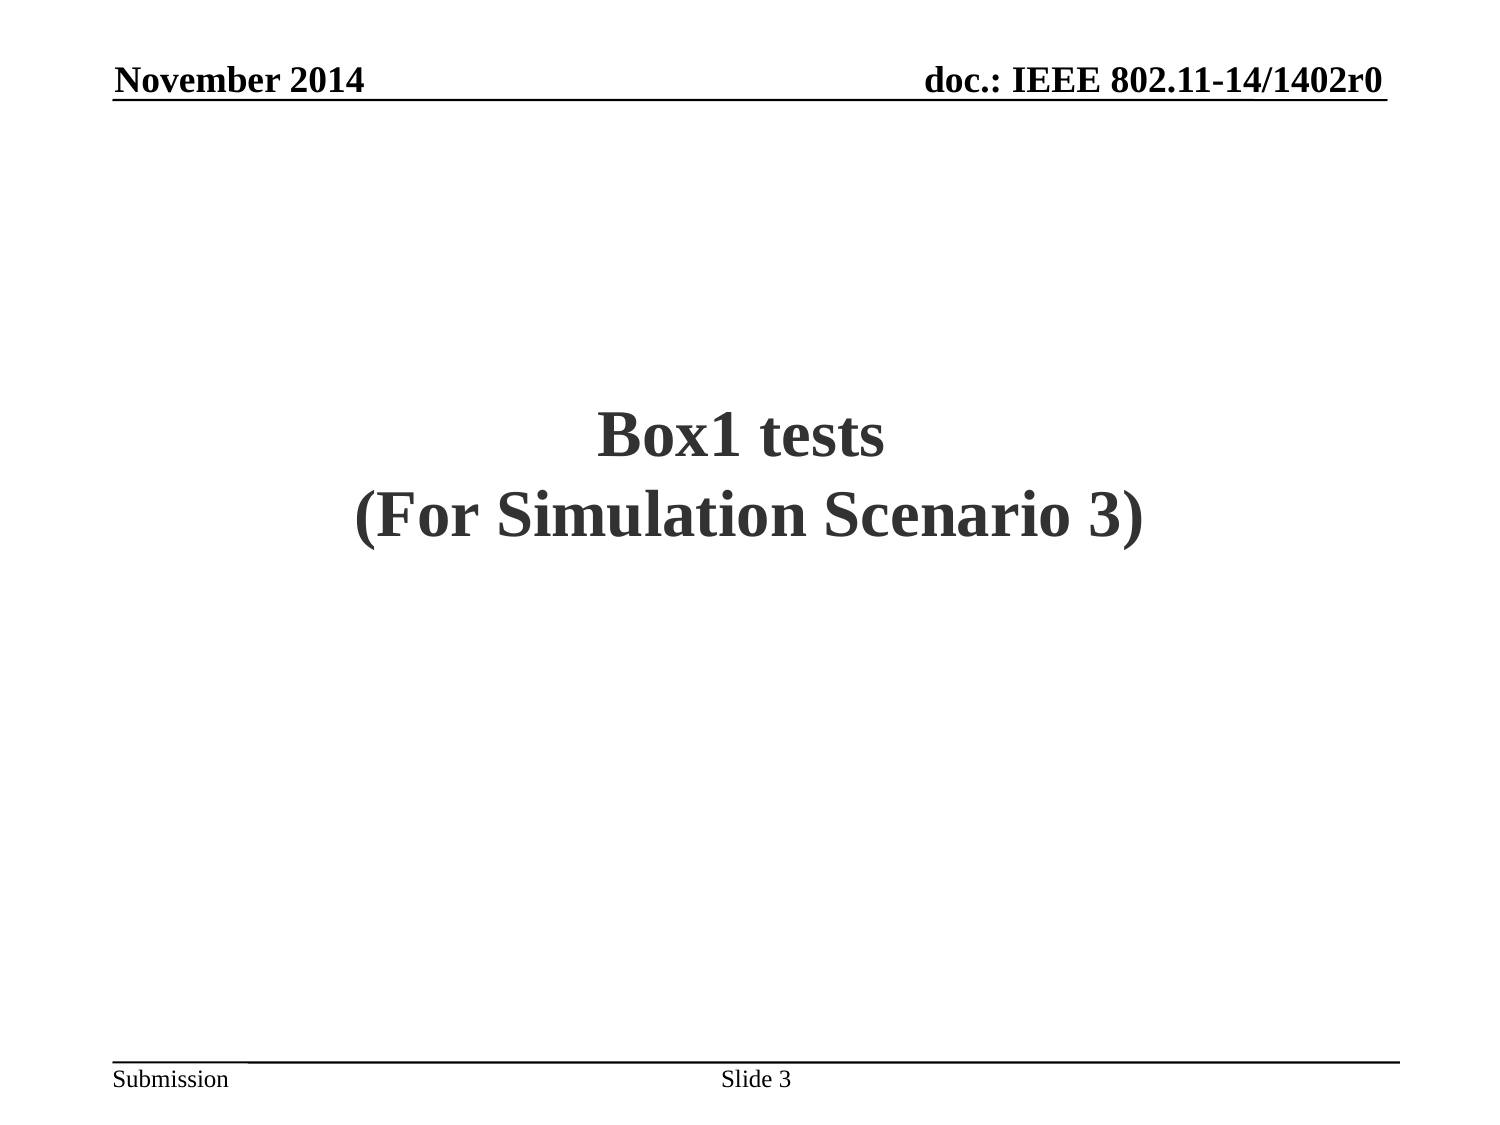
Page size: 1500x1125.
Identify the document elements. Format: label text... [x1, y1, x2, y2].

title Box1 tests (For Simulation Scenario 3) [112, 349, 1388, 591]
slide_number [114, 54, 374, 101]
slide_number Slide 3 [712, 1061, 800, 1093]
